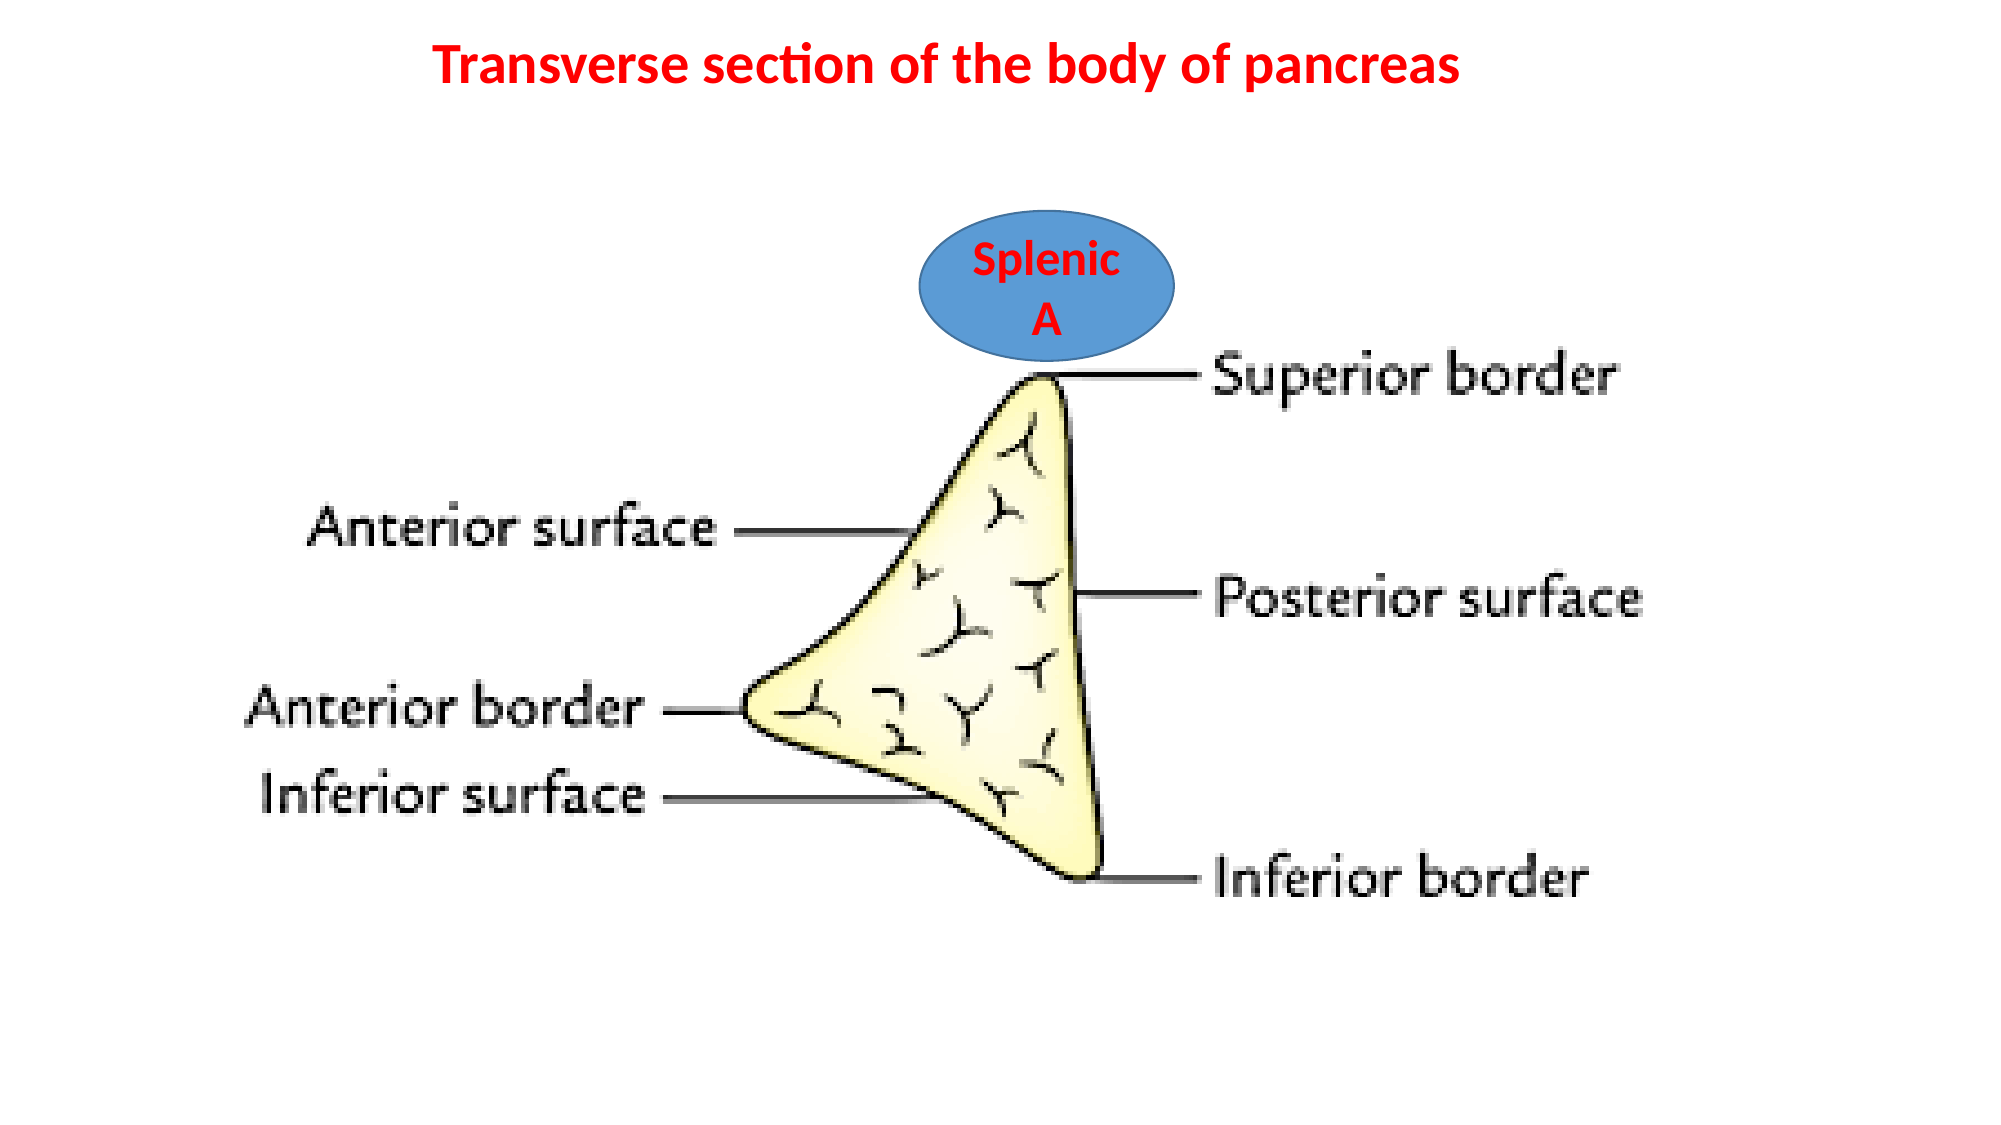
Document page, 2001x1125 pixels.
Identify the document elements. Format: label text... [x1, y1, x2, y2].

text_box Splenic A [918, 209, 1175, 337]
text_box Transverse section of the body of pancreas [418, 17, 1589, 103]
picture [242, 337, 1654, 930]
